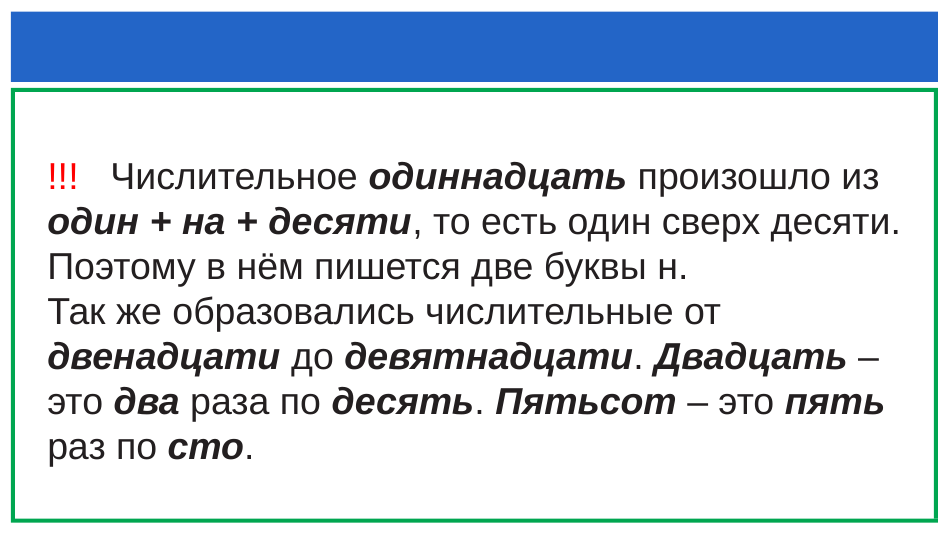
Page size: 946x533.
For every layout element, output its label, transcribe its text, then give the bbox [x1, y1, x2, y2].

list !!! Числительное одиннадцать произошло из один + на + десяти, то есть один сверх десяти. Поэтому в нём пишется две буквы н. Так же образовались числительные от двенадцати до девятнадцати. Двадцать – это два раза по десять. Пятьсот – это пять раз по сто. [47, 122, 911, 517]
